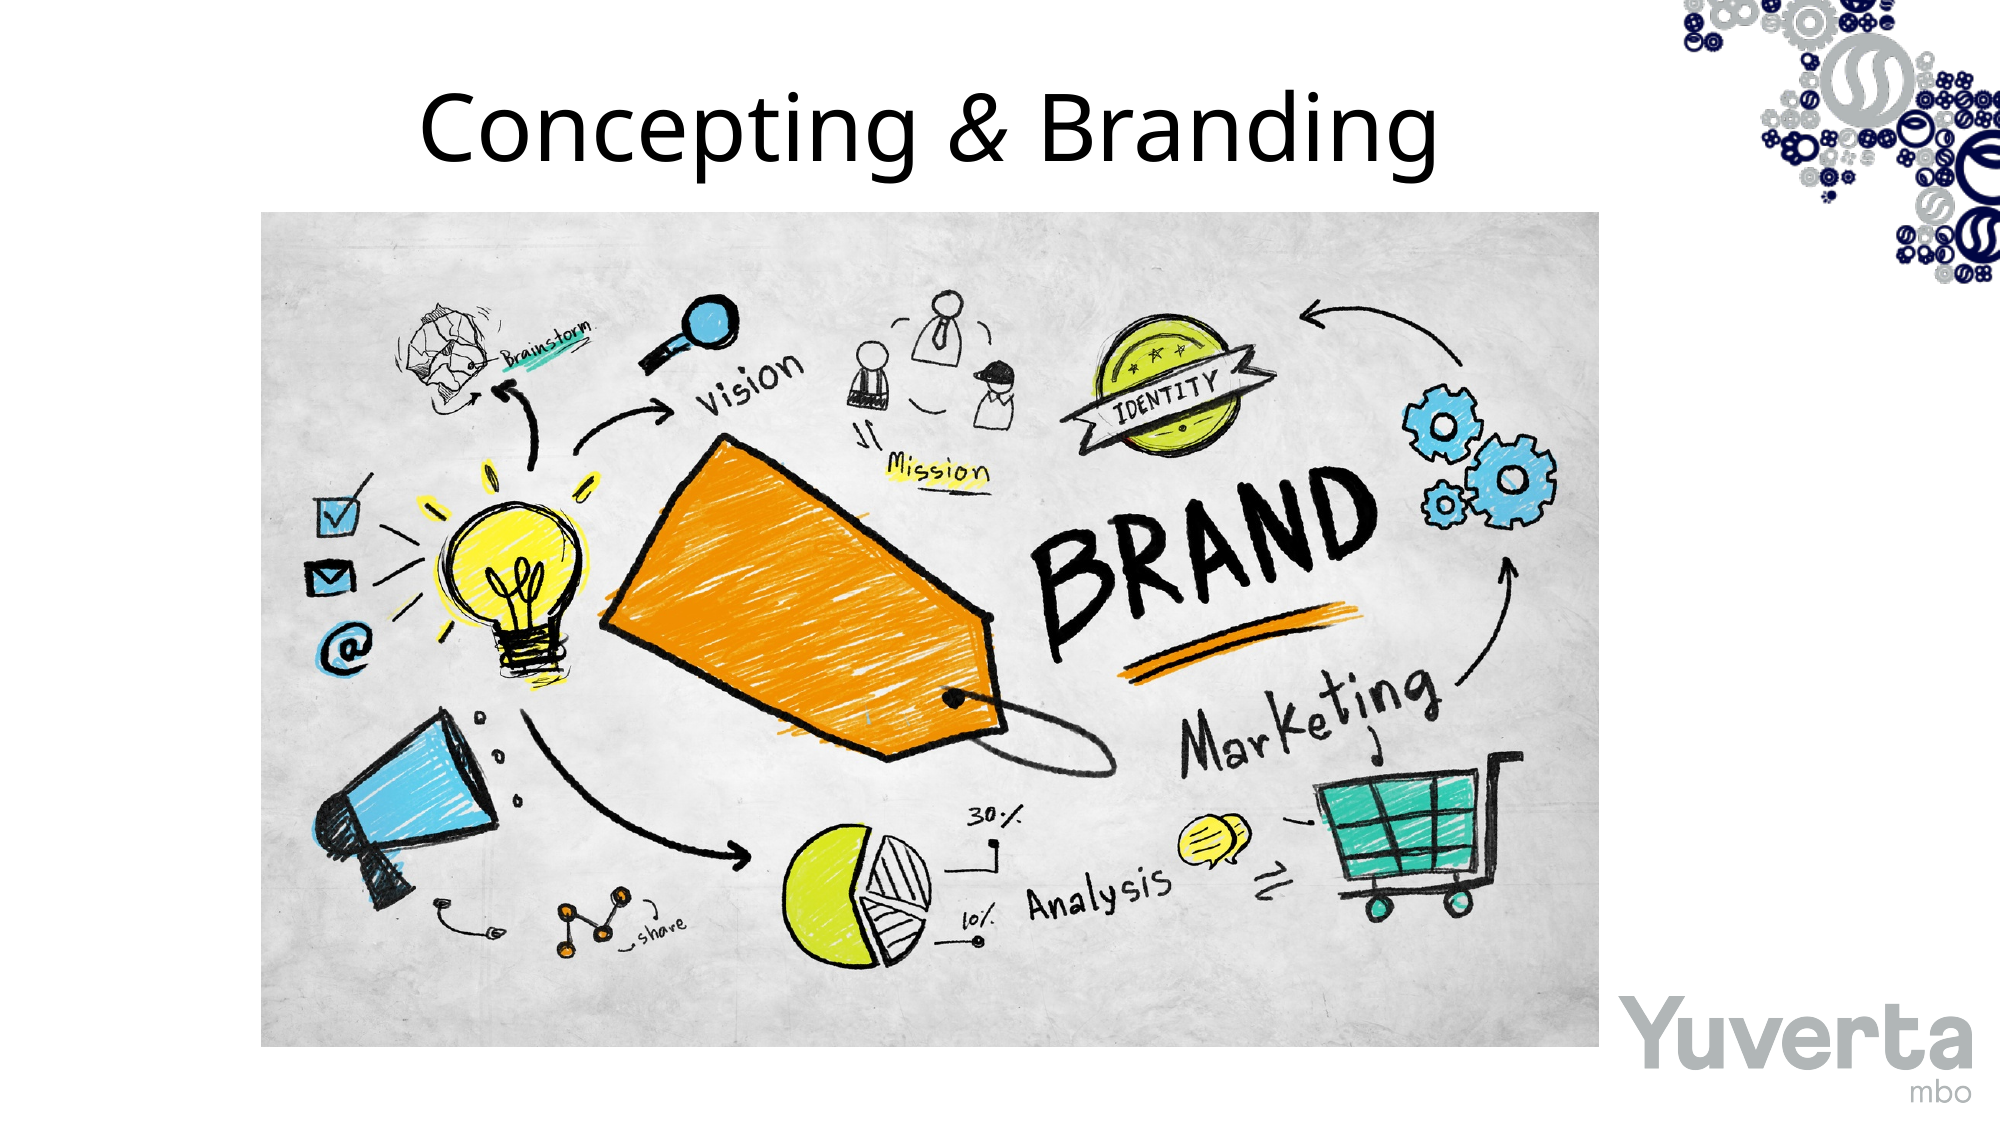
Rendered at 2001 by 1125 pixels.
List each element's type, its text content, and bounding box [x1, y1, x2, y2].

text_box [137, 59, 1753, 278]
picture [0, 0, 2000, 1125]
text_box Concepting & Branding [137, 59, 1722, 188]
